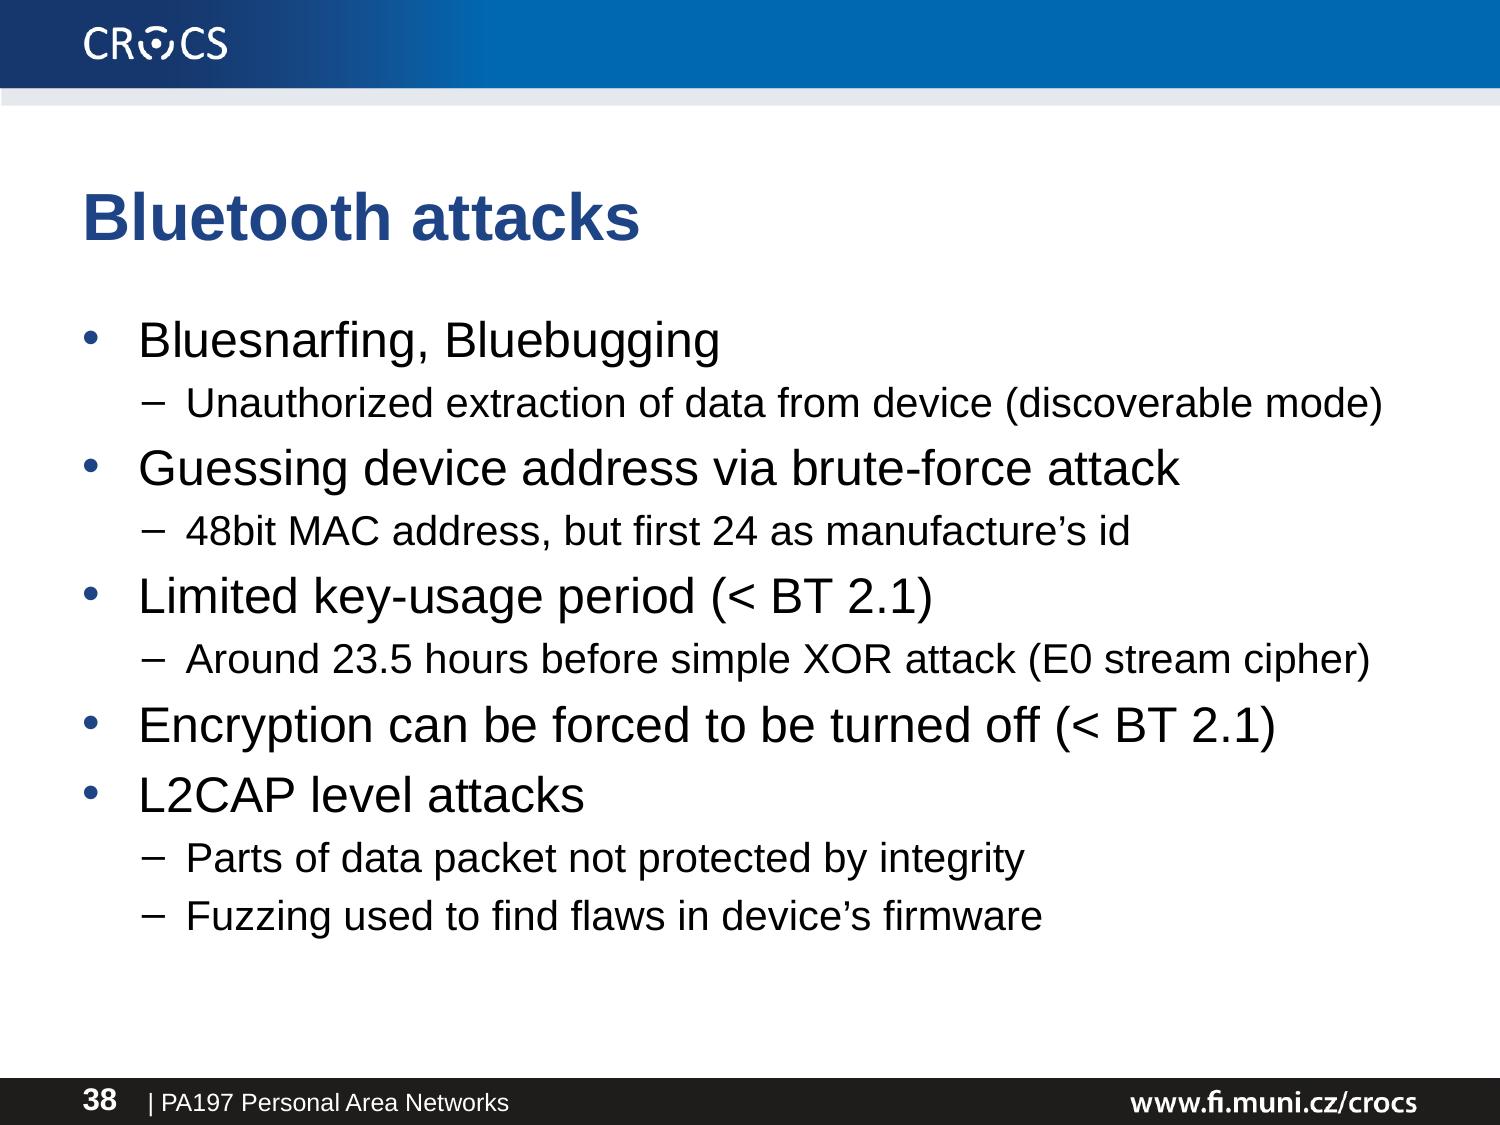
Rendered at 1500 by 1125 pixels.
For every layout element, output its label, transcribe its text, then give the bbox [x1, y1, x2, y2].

footer | PA197 Personal Area Networks [147, 1078, 623, 1125]
picture [0, 0, 1500, 1125]
title Bluetooth attacks [82, 148, 1433, 280]
list Bluesnarfing, Bluebugging Unauthorized extraction of data from device (discoverable mode) Guessing device address via brute-force attack 48bit MAC address, but first 24 as manufacture’s id Limited key-usage period (< BT 2.1) Around 23.5 hours before simple XOR attack (E0 stream cipher) Encryption can be forced to be turned off (< BT 2.1) L2CAP level attacks Parts of data packet not protected by integrity Fuzzing used to find flaws in device’s firmware [82, 306, 1433, 988]
slide_number 38 [82, 1078, 147, 1125]
